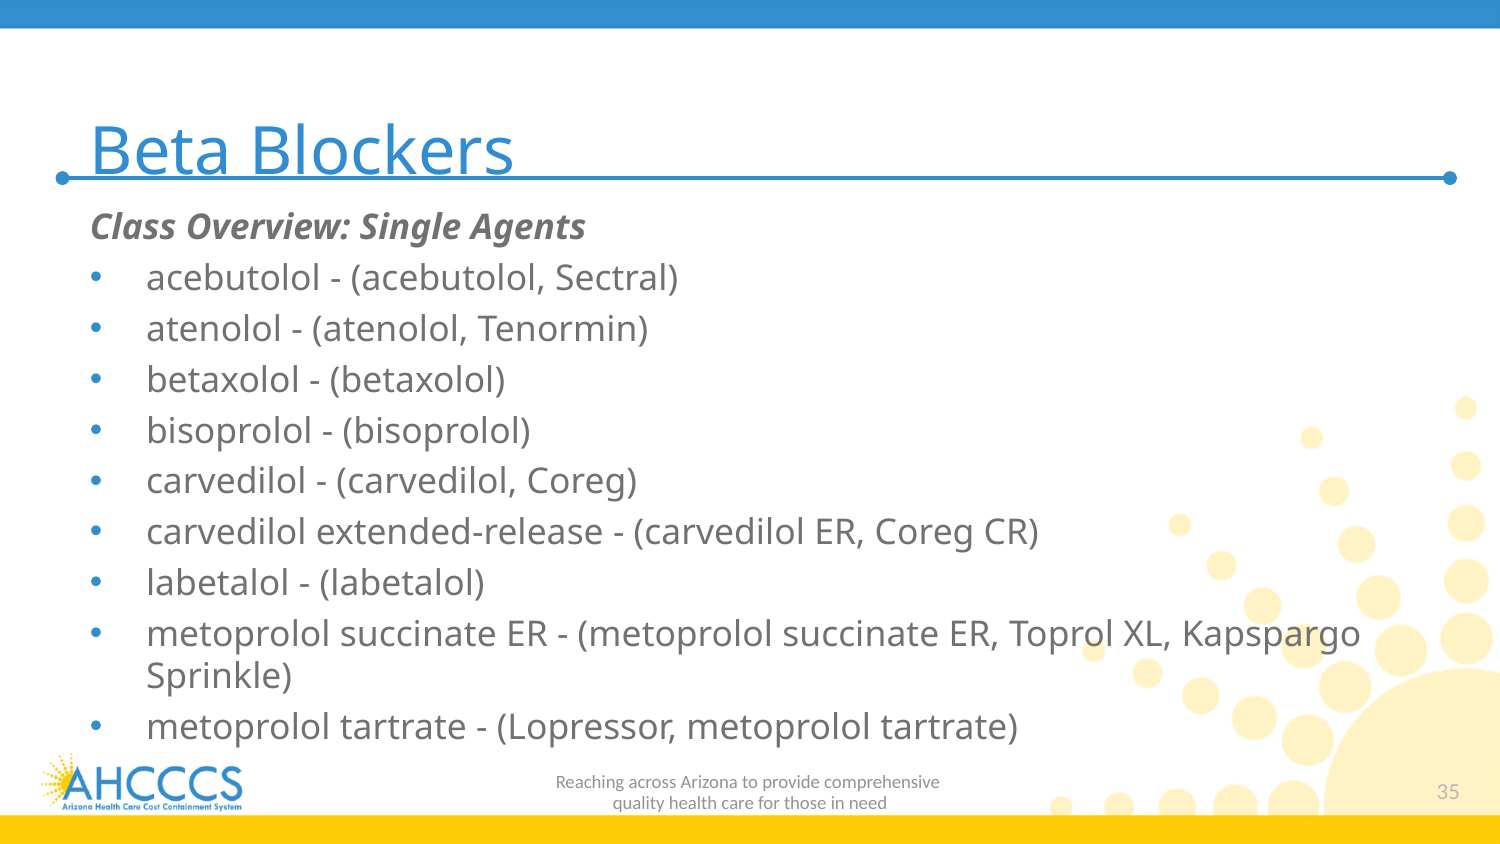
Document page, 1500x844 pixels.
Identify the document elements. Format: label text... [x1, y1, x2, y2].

picture [0, 0, 1500, 764]
list Class Overview: Single Agents acebutolol - (acebutolol, Sectral) atenolol - (atenolol, Tenormin) betaxolol - (betaxolol) bisoprolol - (bisoprolol) carvedilol - (carvedilol, Coreg) carvedilol extended-release - (carvedilol ER, Coreg CR) labetalol - (labetalol) metoprolol succinate ER - (metoprolol succinate ER, Toprol XL, Kapspargo Sprinkle) metoprolol tartrate - (Lopressor, metoprolol tartrate) [75, 196, 1500, 735]
title Beta Blockers [75, 45, 1438, 196]
footer Reaching across Arizona to provide comprehensive quality health care for those in need [0, 764, 1500, 844]
